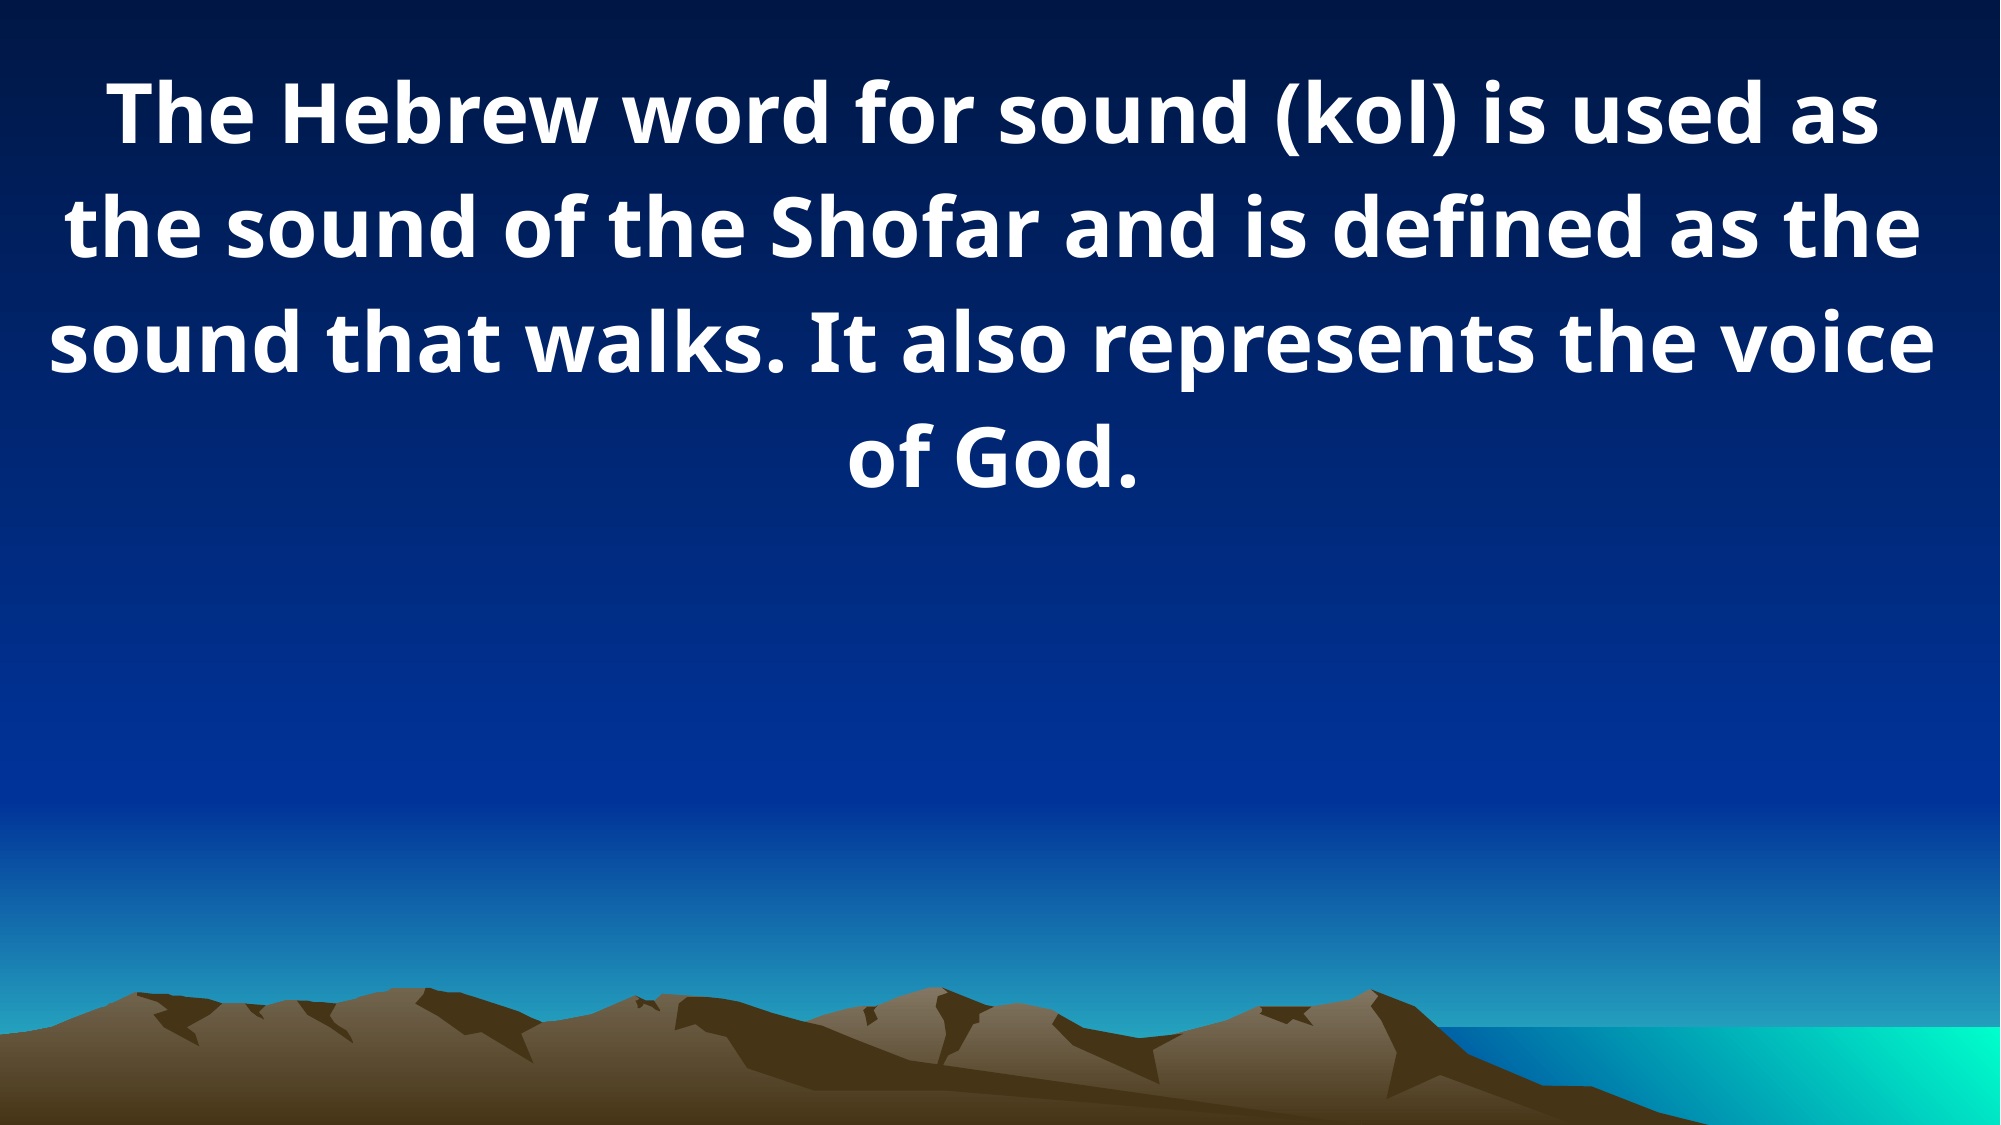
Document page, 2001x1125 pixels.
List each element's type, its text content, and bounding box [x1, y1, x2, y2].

text_box The Hebrew word for sound (kol) is used as the sound of the Shofar and is defined as the sound that walks. It also represents the voice of God. [12, 37, 1975, 863]
